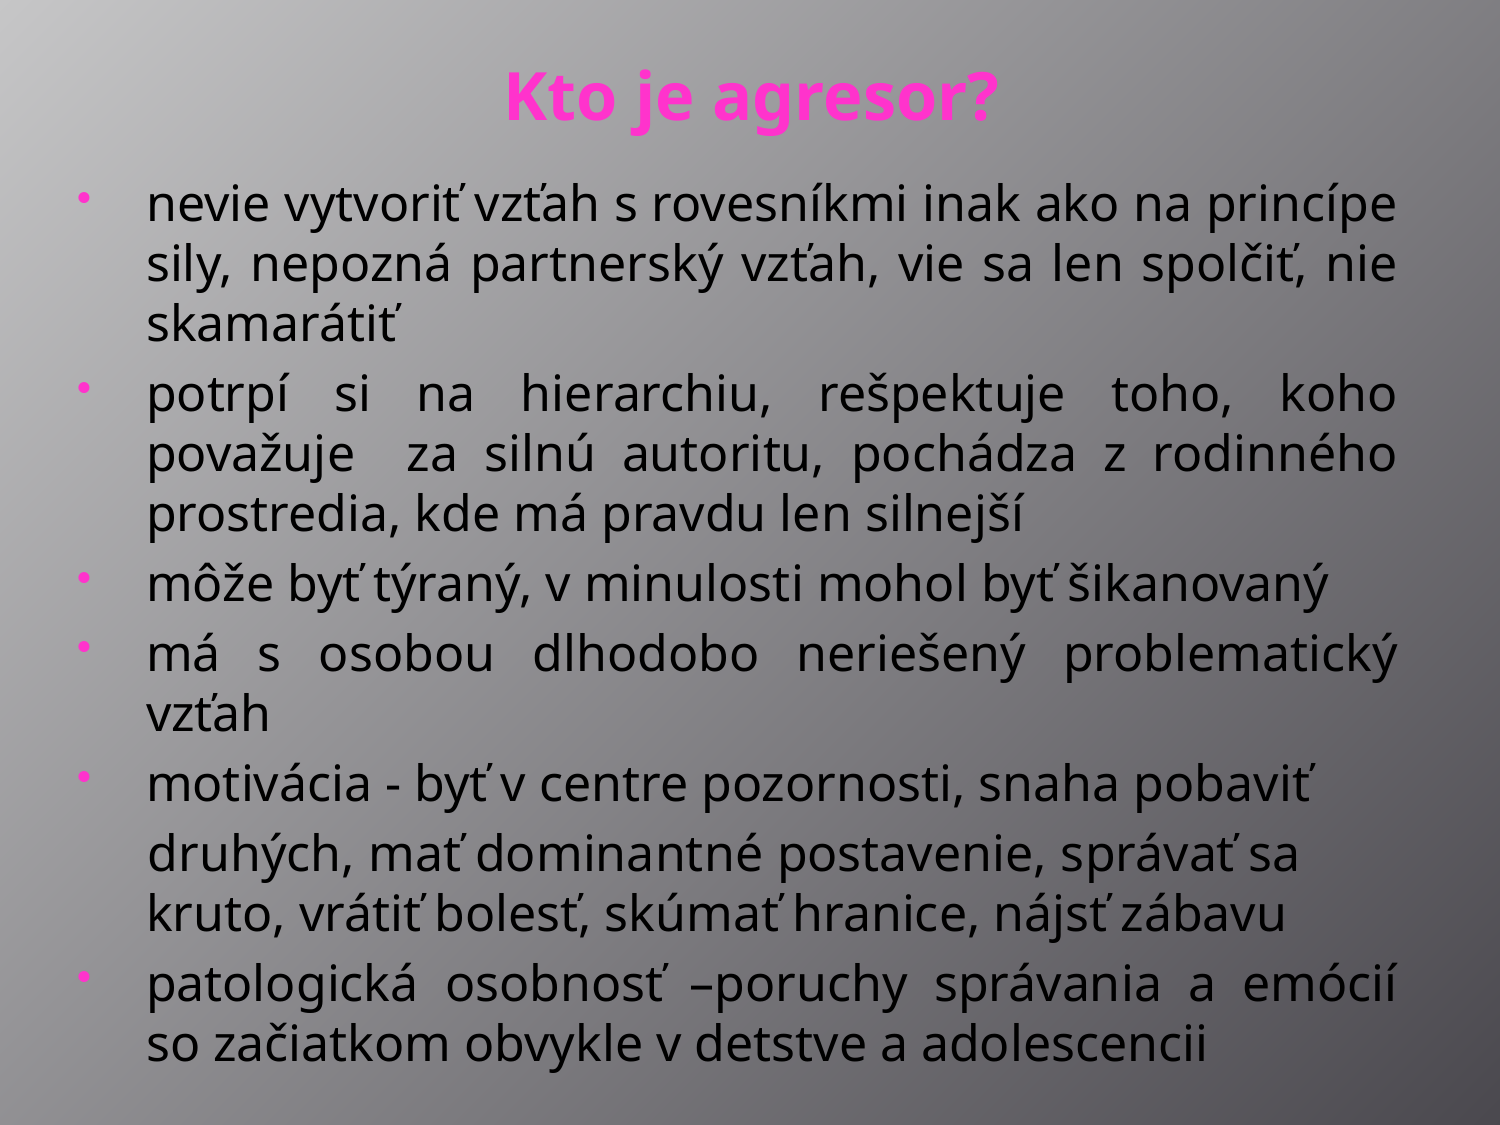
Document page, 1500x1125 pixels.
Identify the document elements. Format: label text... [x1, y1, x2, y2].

title Kto je agresor? [76, 0, 1427, 188]
list nevie vytvoriť vzťah s rovesníkmi inak ako na princípe sily, nepozná partnerský vzťah, vie sa len spolčiť, nie skamarátiť potrpí si na hierarchiu, rešpektuje toho, koho považuje za silnú autoritu, pochádza z rodinného prostredia, kde má pravdu len silnejší môže byť týraný, v minulosti mohol byť šikanovaný má s osobou dlhodobo neriešený problematický vzťah motivácia - byť v centre pozornosti, snaha pobaviť druhých, mať dominantné postavenie, správať sa kruto, vrátiť bolesť, skúmať hranice, nájsť zábavu patologická osobnosť –poruchy správania a emócií so začiatkom obvykle v detstve a adolescencii [41, 164, 1414, 1102]
